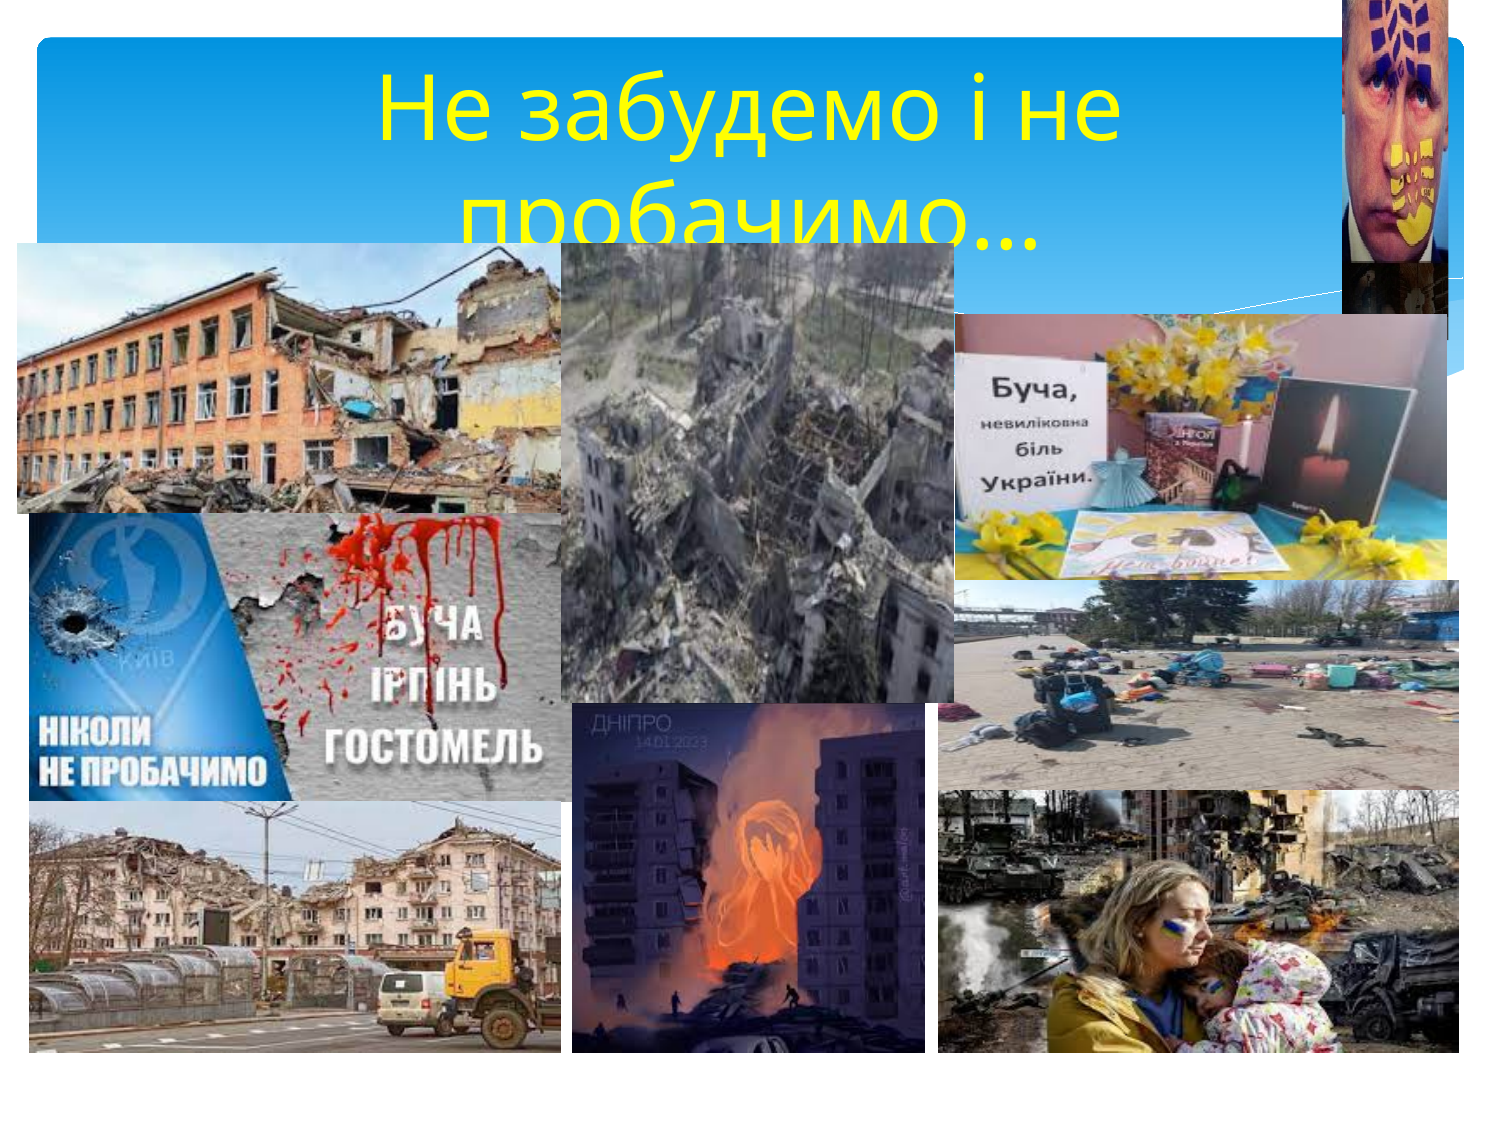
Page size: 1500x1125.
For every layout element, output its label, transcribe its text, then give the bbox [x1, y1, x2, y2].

title Не забудемо і не пробачимо… [75, 55, 1335, 261]
picture [17, 0, 1459, 1054]
